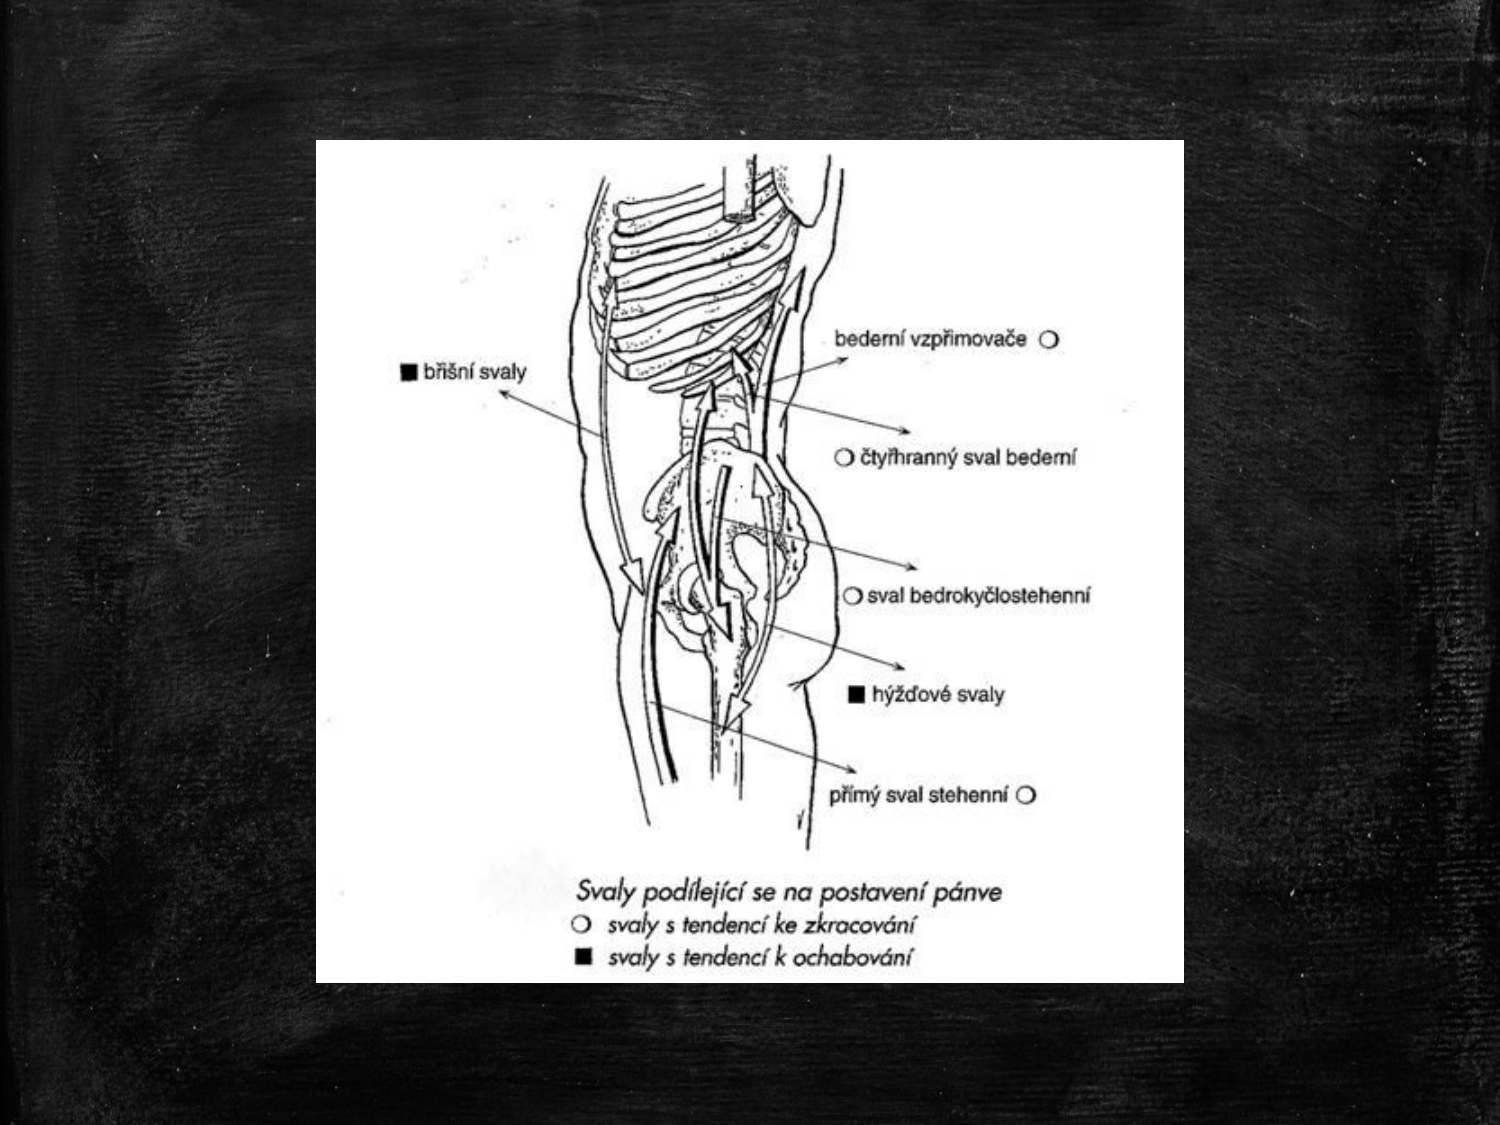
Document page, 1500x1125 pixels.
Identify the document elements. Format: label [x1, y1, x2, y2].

picture [316, 140, 1184, 983]
